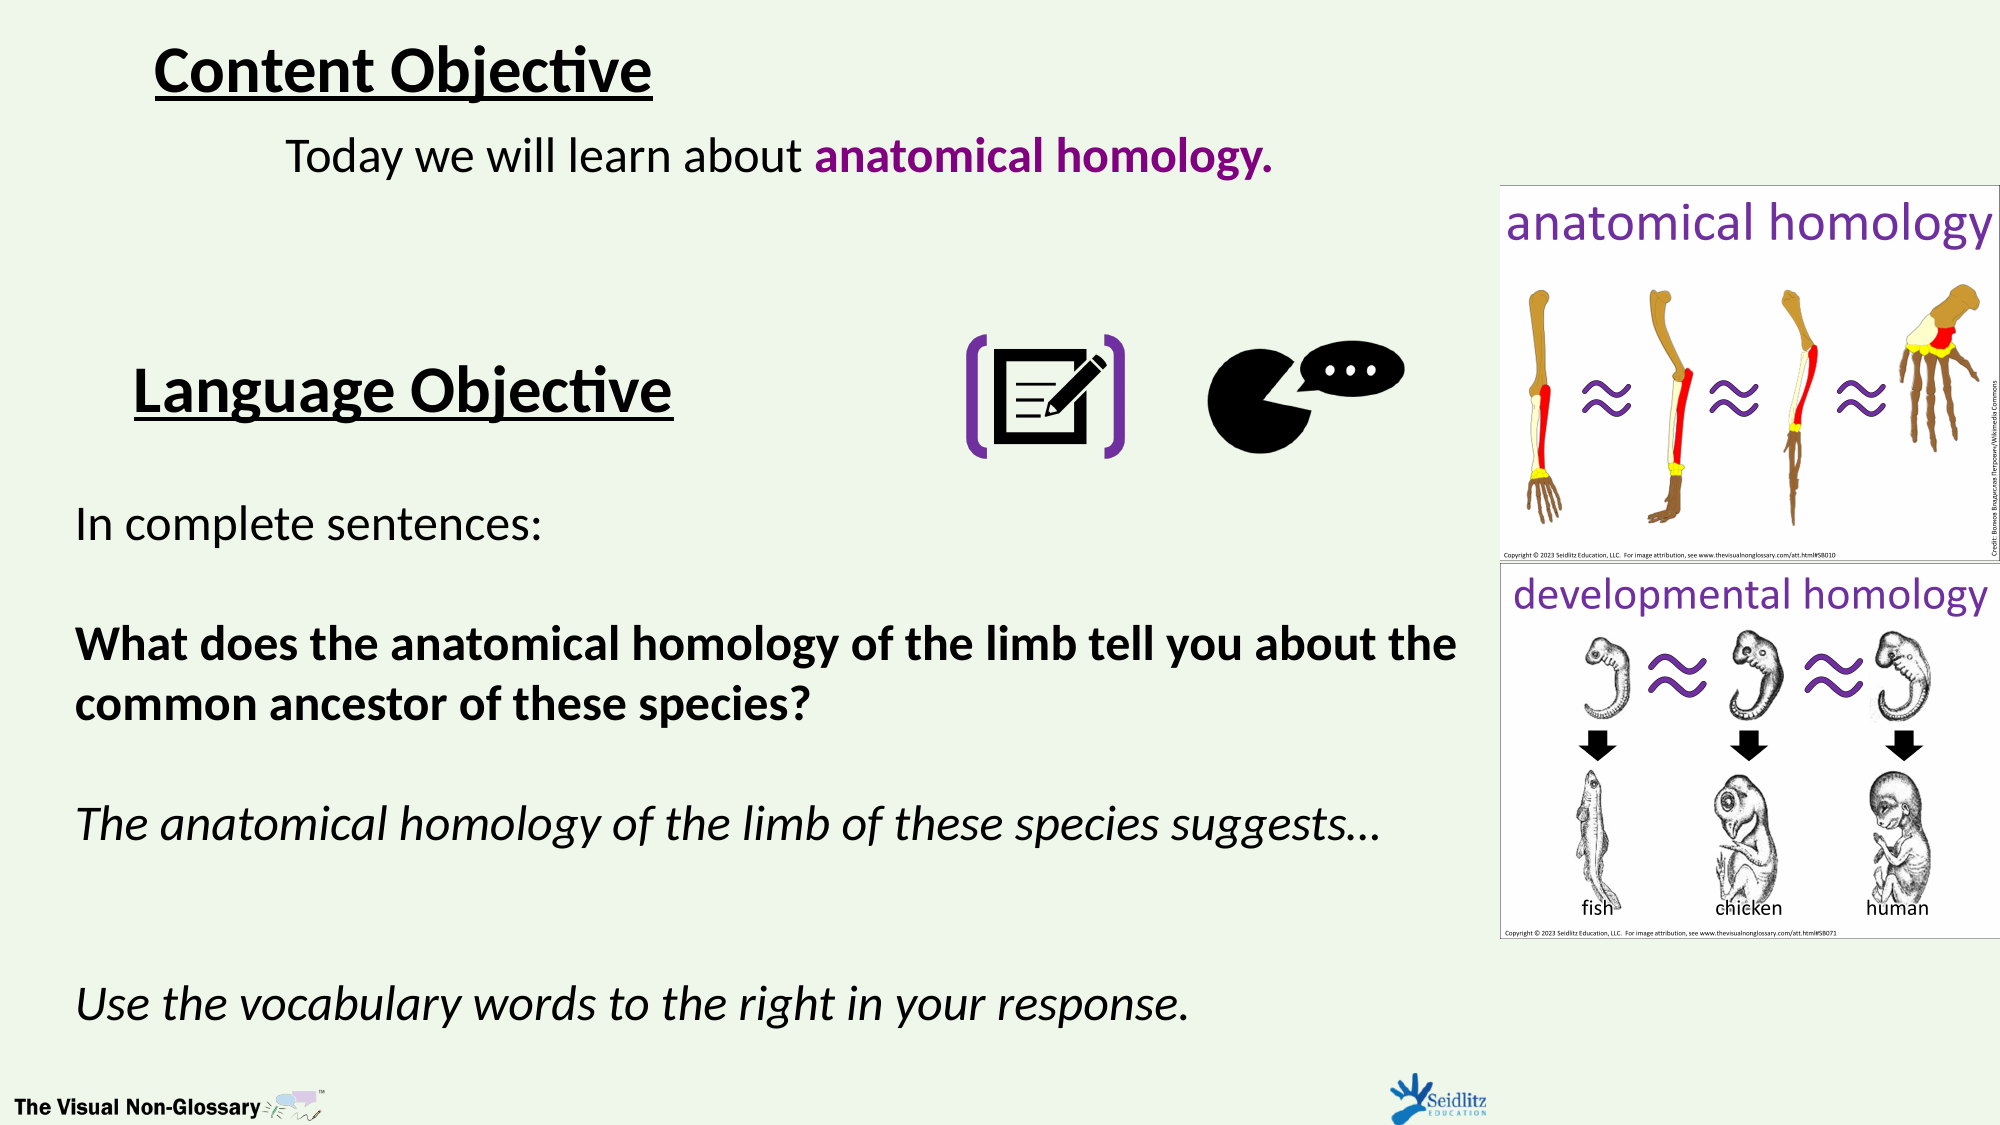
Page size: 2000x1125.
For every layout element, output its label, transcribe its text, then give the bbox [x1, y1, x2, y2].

picture [965, 334, 1126, 460]
picture [1207, 340, 1405, 454]
picture [1499, 563, 2000, 940]
text_box Today we will learn about anatomical homology. [270, 115, 1290, 191]
picture [1390, 1073, 1486, 1125]
text_box Language Objective [119, 338, 689, 434]
text_box Content Objective [139, 17, 669, 113]
text_box In complete sentences: What does the anatomical homology of the limb tell you about the common ancestor of these species? The anatomical homology of the limb of these species suggests… Use the vocabulary words to the right in your response. [59, 437, 1500, 1038]
picture [1499, 185, 2000, 562]
picture [0, 1084, 328, 1125]
